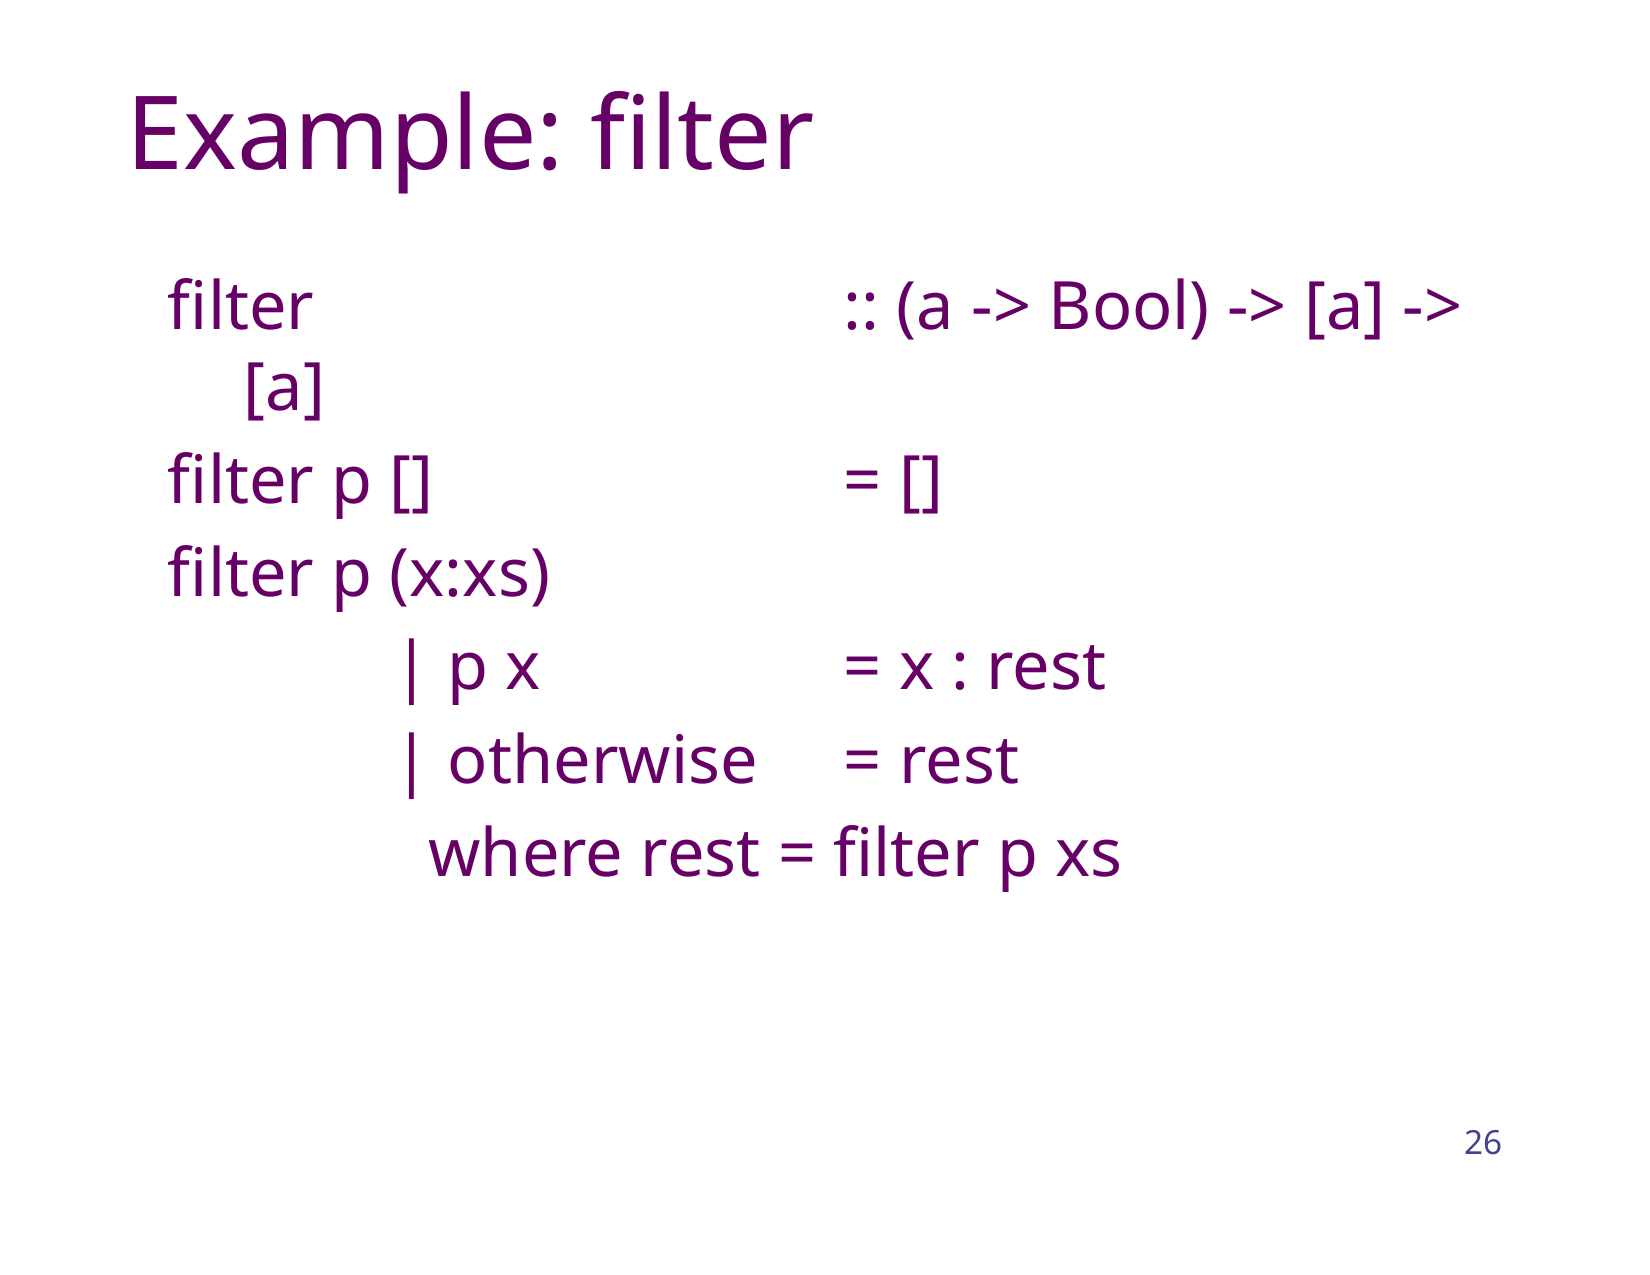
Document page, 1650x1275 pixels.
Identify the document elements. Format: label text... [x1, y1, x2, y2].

slide_number 26 [1174, 1120, 1519, 1176]
title Example: filter [109, 56, 1513, 199]
list filter :: (a -> Bool) -> [a] -> [a] filter p [] = [] filter p (x:xs) | p x = x : rest | otherwise = rest where rest = filter p xs [151, 254, 1554, 1120]
